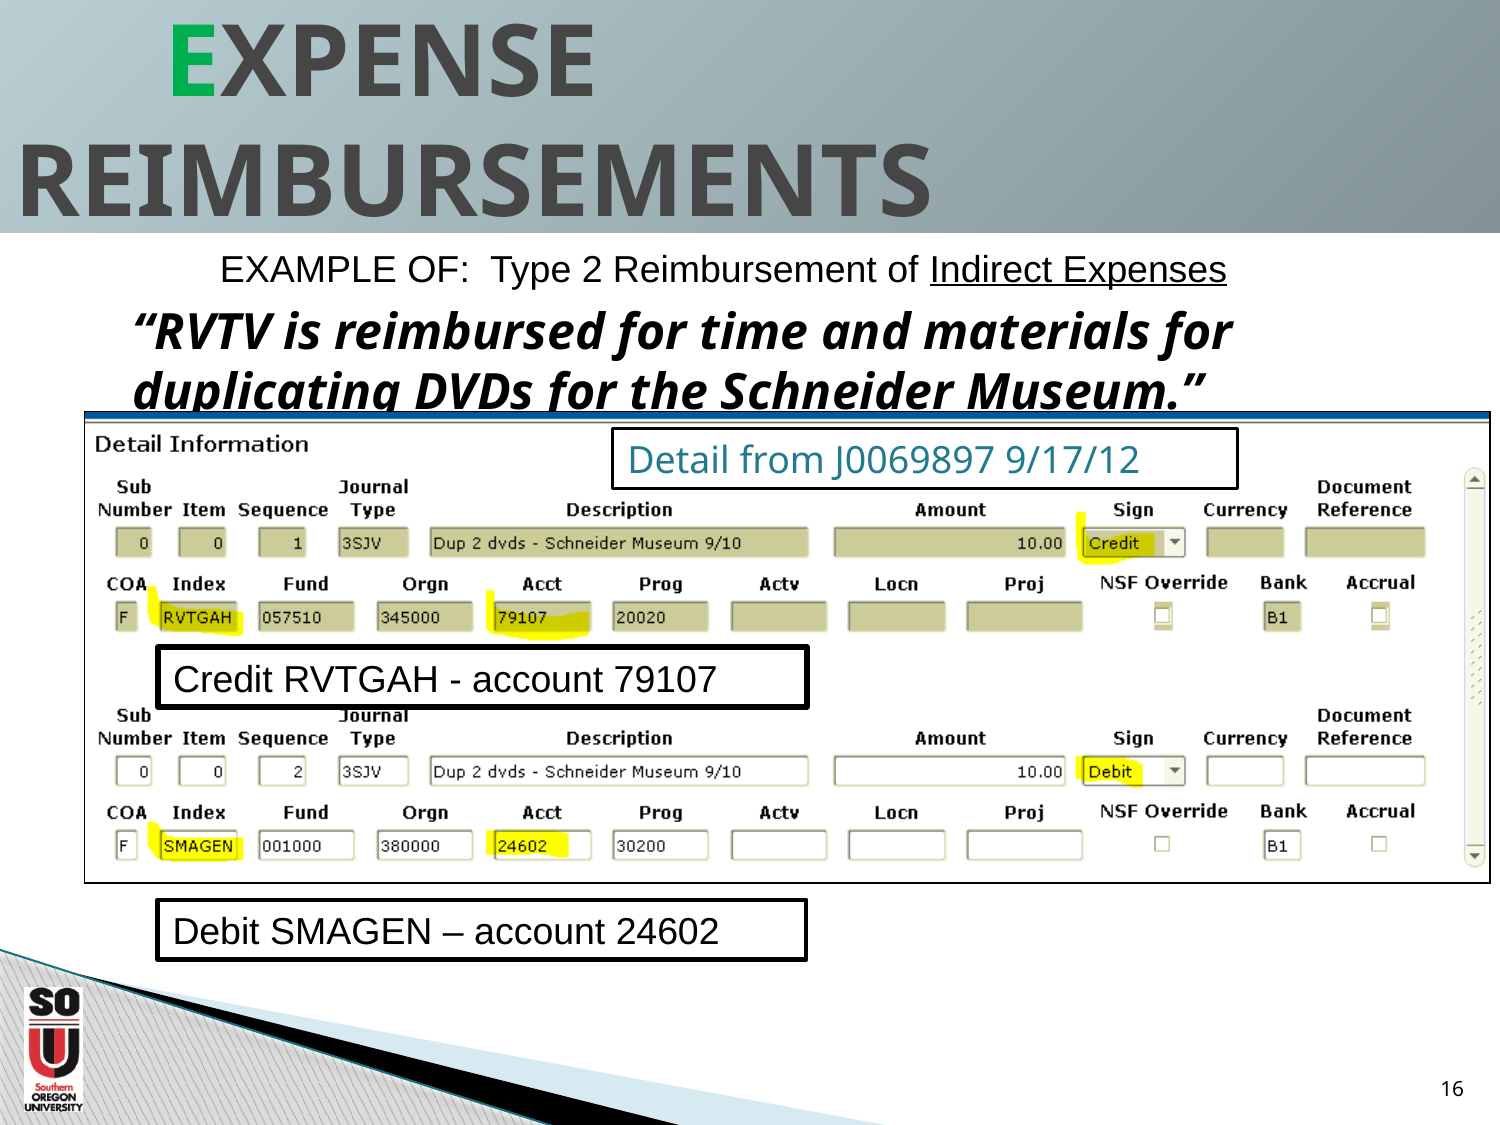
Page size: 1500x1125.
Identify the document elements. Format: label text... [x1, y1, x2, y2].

title EXPENSE REIMBURSEMENTS [0, 0, 1500, 233]
picture [84, 412, 1490, 883]
text_box EXAMPLE OF: Type 2 Reimbursement of Indirect Expenses [106, 237, 1341, 298]
slide_number 16 [1418, 1051, 1479, 1112]
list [24, 987, 83, 1112]
text_box Debit SMAGEN – account 24602 [157, 899, 807, 960]
text_box “RVTV is reimbursed for time and materials for duplicating DVDs for the Schneider Museum.” [118, 292, 1494, 417]
